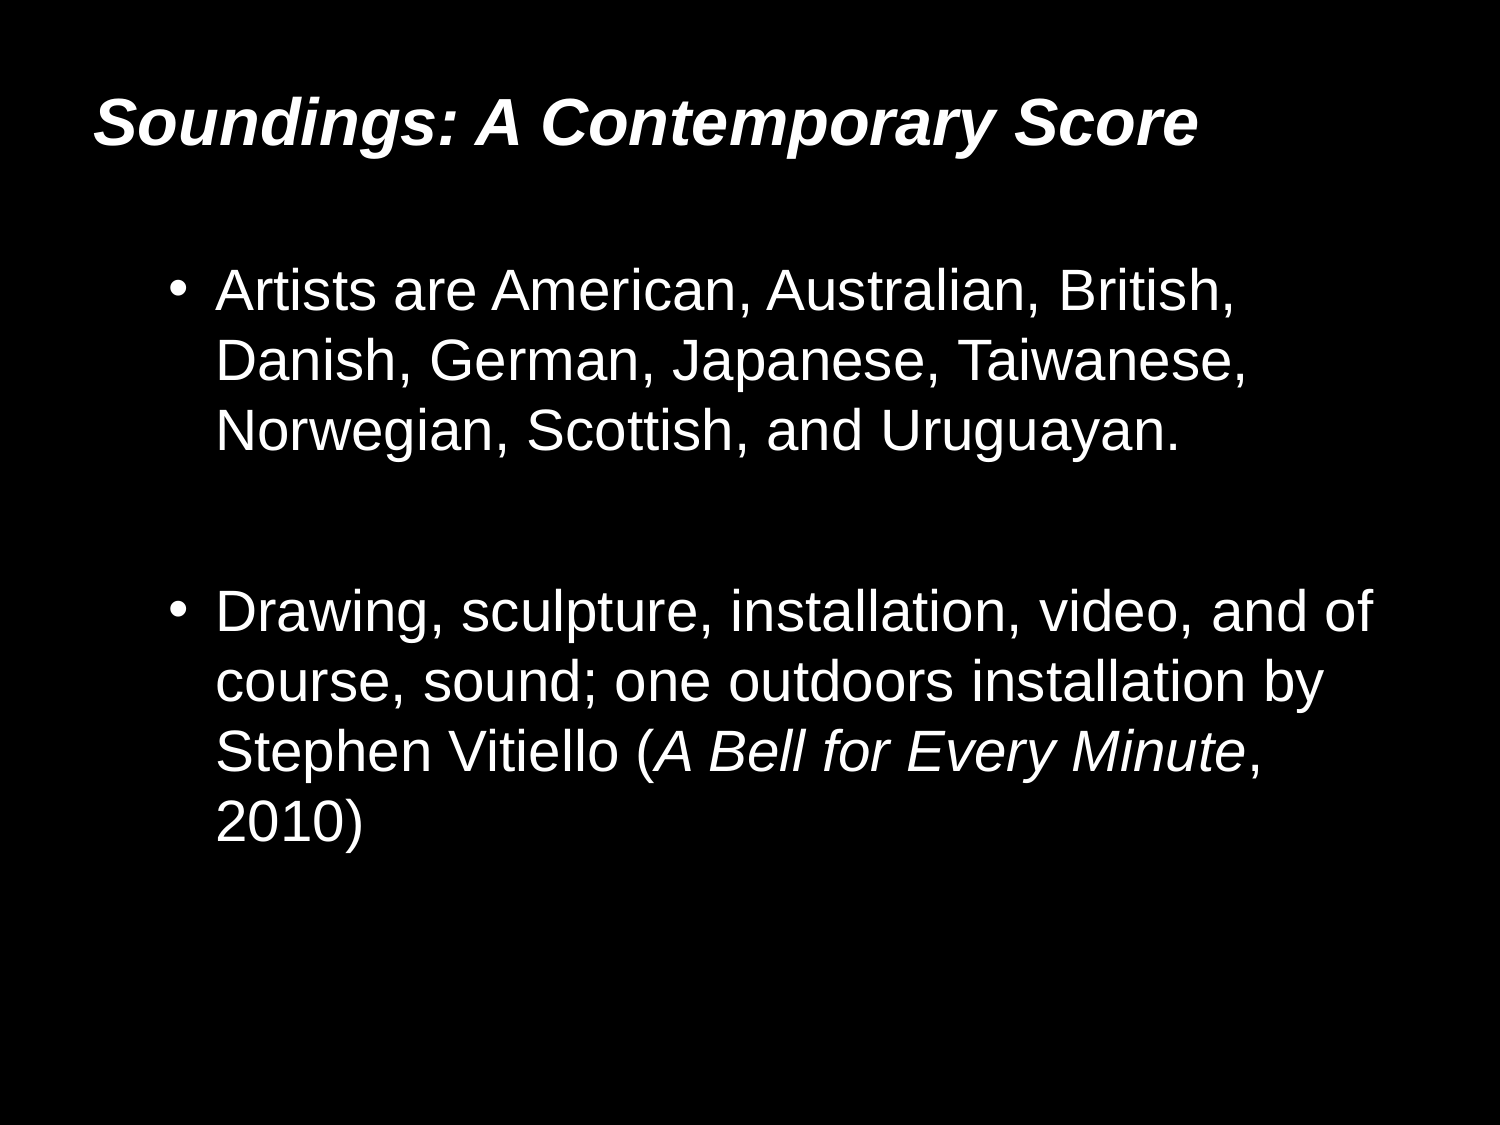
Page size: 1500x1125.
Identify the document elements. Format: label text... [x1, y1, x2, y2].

list Soundings: A Contemporary Score Artists are American, Australian, British, Danish, German, Japanese, Taiwanese, Norwegian, Scottish, and Uruguayan. Drawing, sculpture, installation, video, and of course, sound; one outdoors installation by Stephen Vitiello (A Bell for Every Minute, 2010) [78, 71, 1429, 1075]
